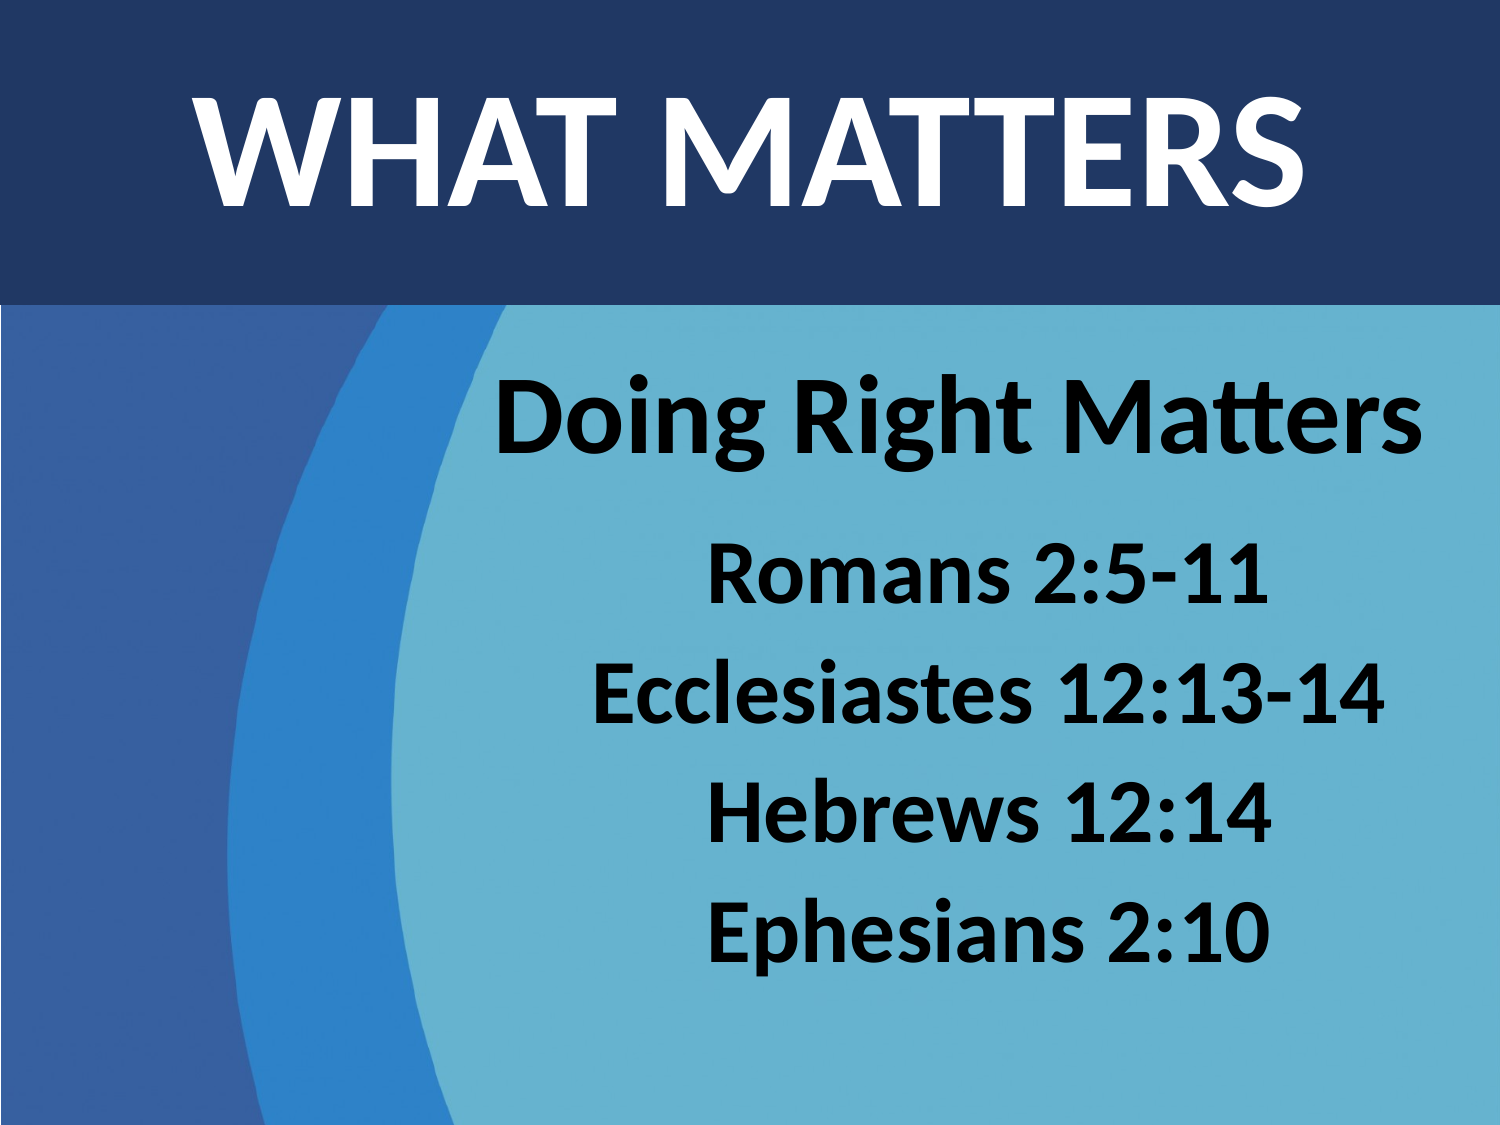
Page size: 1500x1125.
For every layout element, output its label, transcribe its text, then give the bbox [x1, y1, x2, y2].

title What Matters [0, 0, 1500, 305]
list Doing Right Matters Romans 2:5-11 Ecclesiastes 12:13-14 Hebrews 12:14 Ephesians 2:10 [478, 349, 1500, 1085]
picture [2, 305, 1499, 1125]
